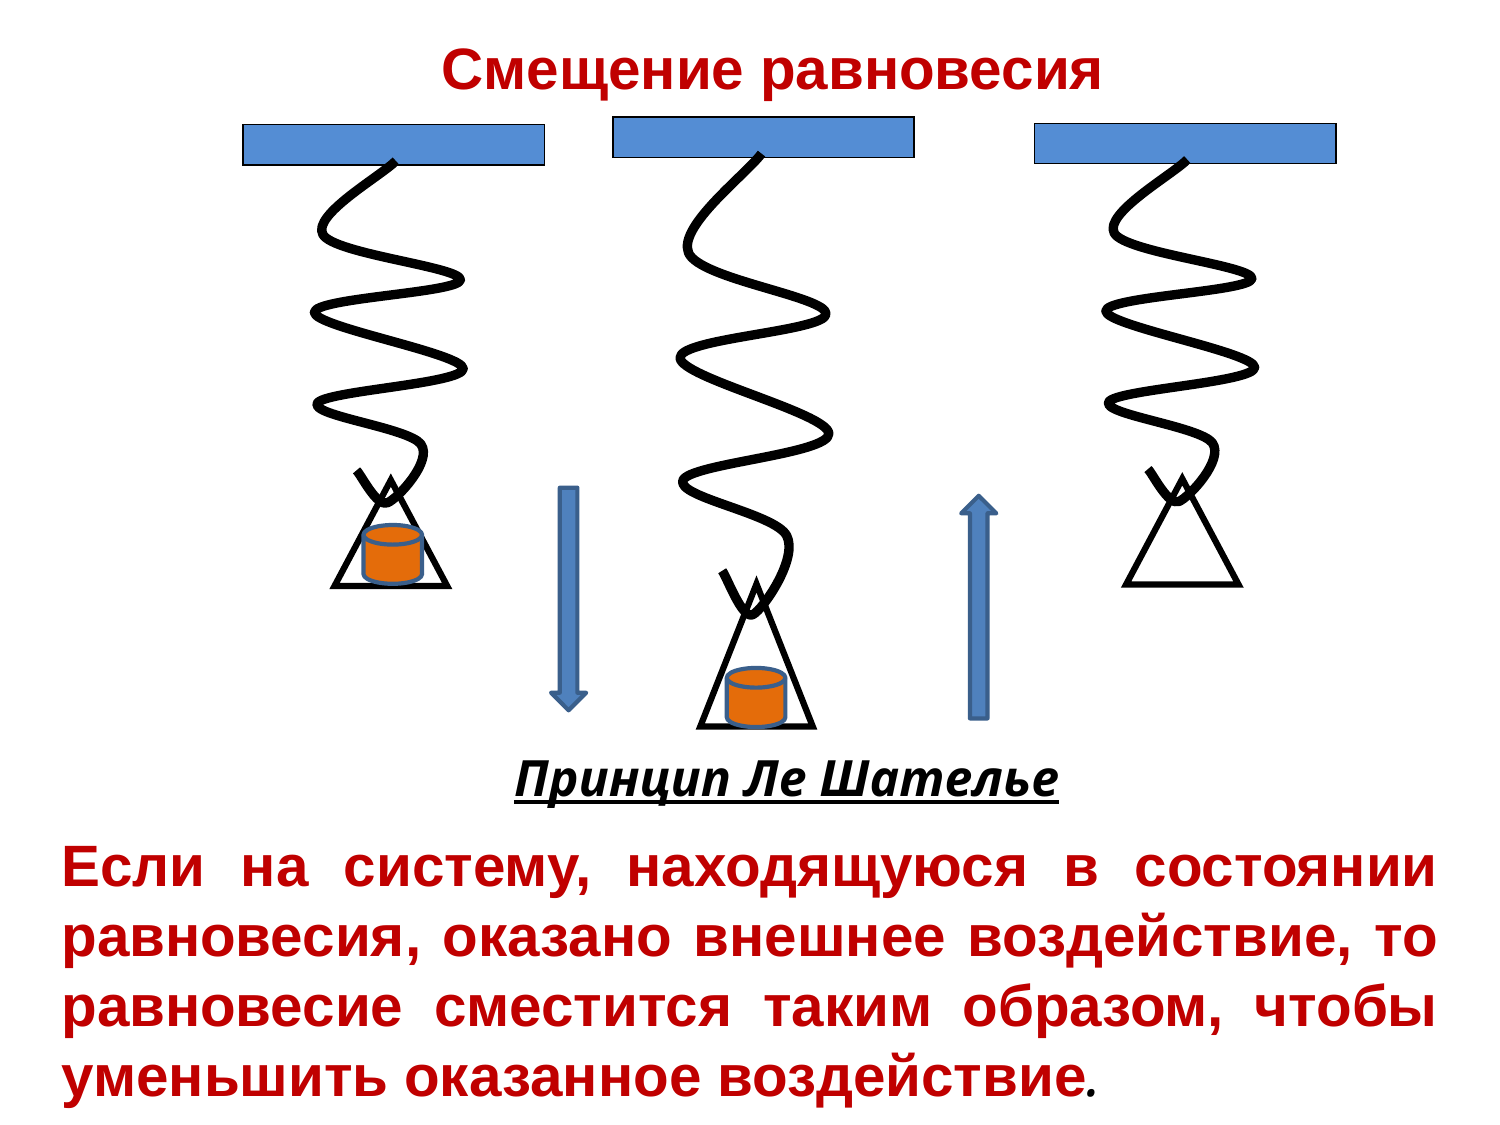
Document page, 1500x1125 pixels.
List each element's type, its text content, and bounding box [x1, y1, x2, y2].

text_box [243, 124, 545, 165]
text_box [310, 160, 464, 587]
text_box [612, 117, 915, 158]
text_box [959, 493, 999, 721]
text_box Принцип Ле Шателье [87, 738, 1412, 814]
text_box [1034, 123, 1336, 164]
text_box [1101, 159, 1256, 585]
text_box [549, 485, 589, 713]
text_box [675, 153, 830, 727]
text_box Если на систему, находящуюся в состоянии равновесия, оказано внешнее воздействие, то равновесие сместится таким образом, чтобы уменьшить оказанное воздействие. [46, 820, 1454, 1115]
text_box Смещение равновесия [82, 23, 1407, 109]
